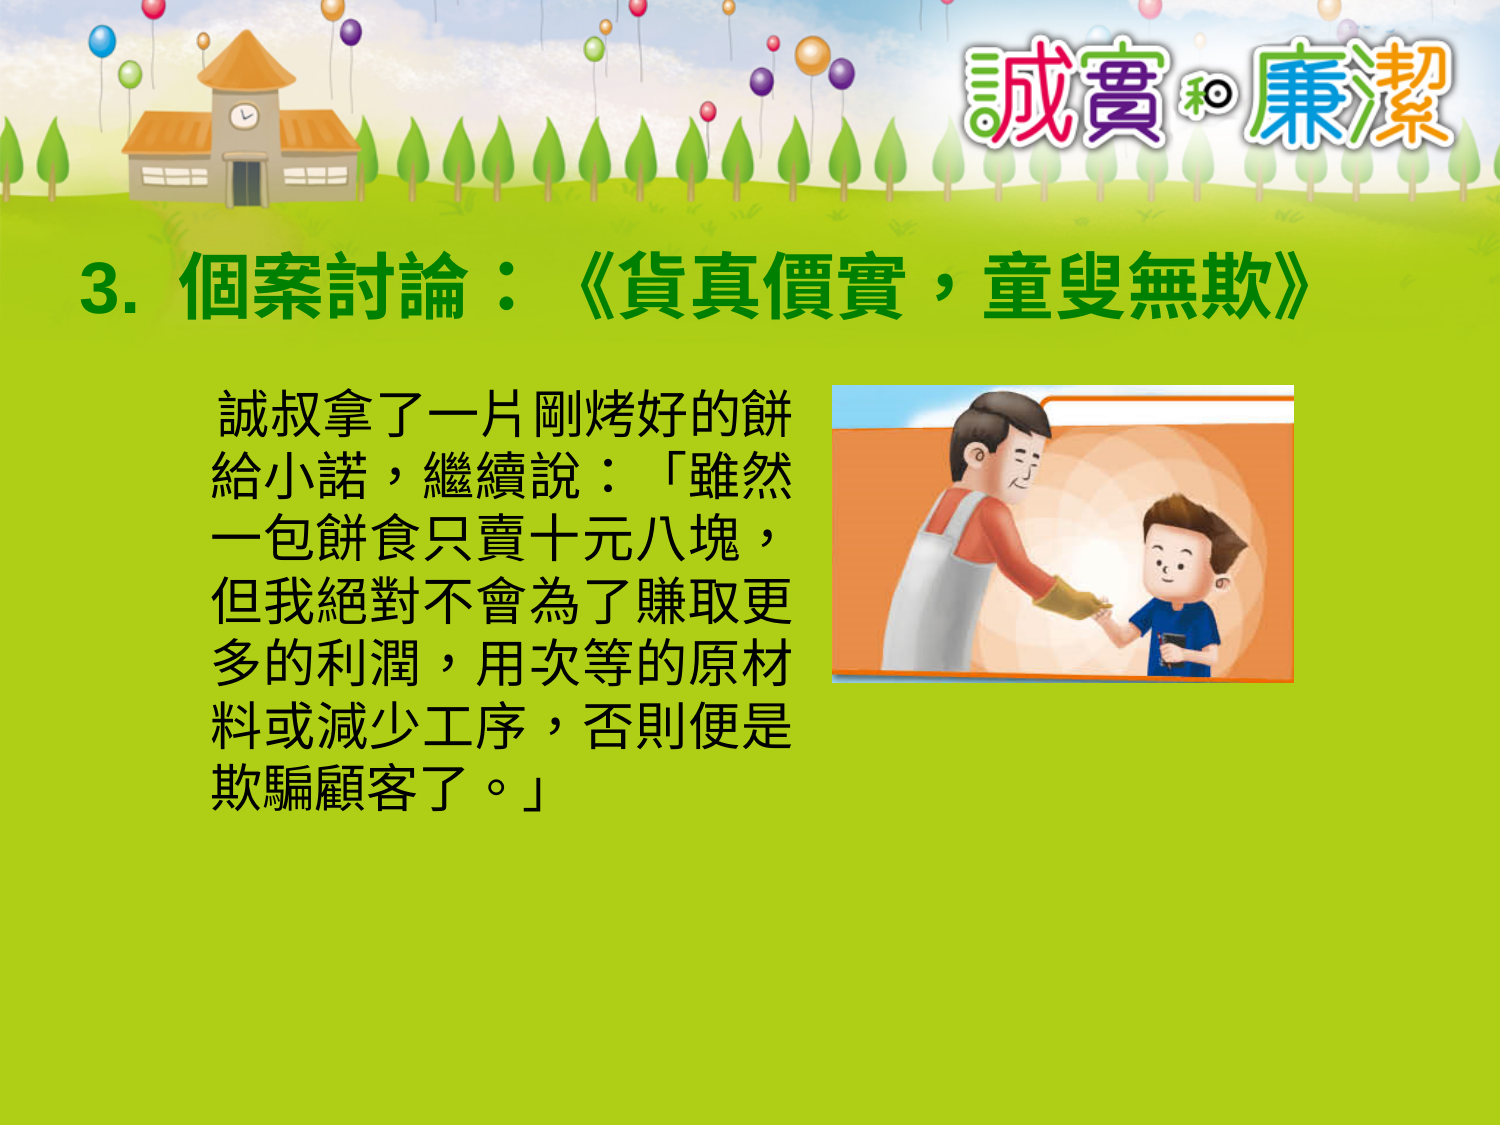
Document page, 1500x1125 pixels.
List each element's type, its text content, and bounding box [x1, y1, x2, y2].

title 3. 個案討論：《貨真價實，童叟無欺》 [64, 208, 1415, 362]
picture [0, 0, 1500, 1125]
list 誠叔拿了一片剛烤好的餅給小諾，繼續說：「雖然一包餅食只賣十元八塊，但我絕對不會為了賺取更多的利潤，用次等的原材料或減少工序，否則便是欺騙顧客了。」 [0, 373, 810, 927]
